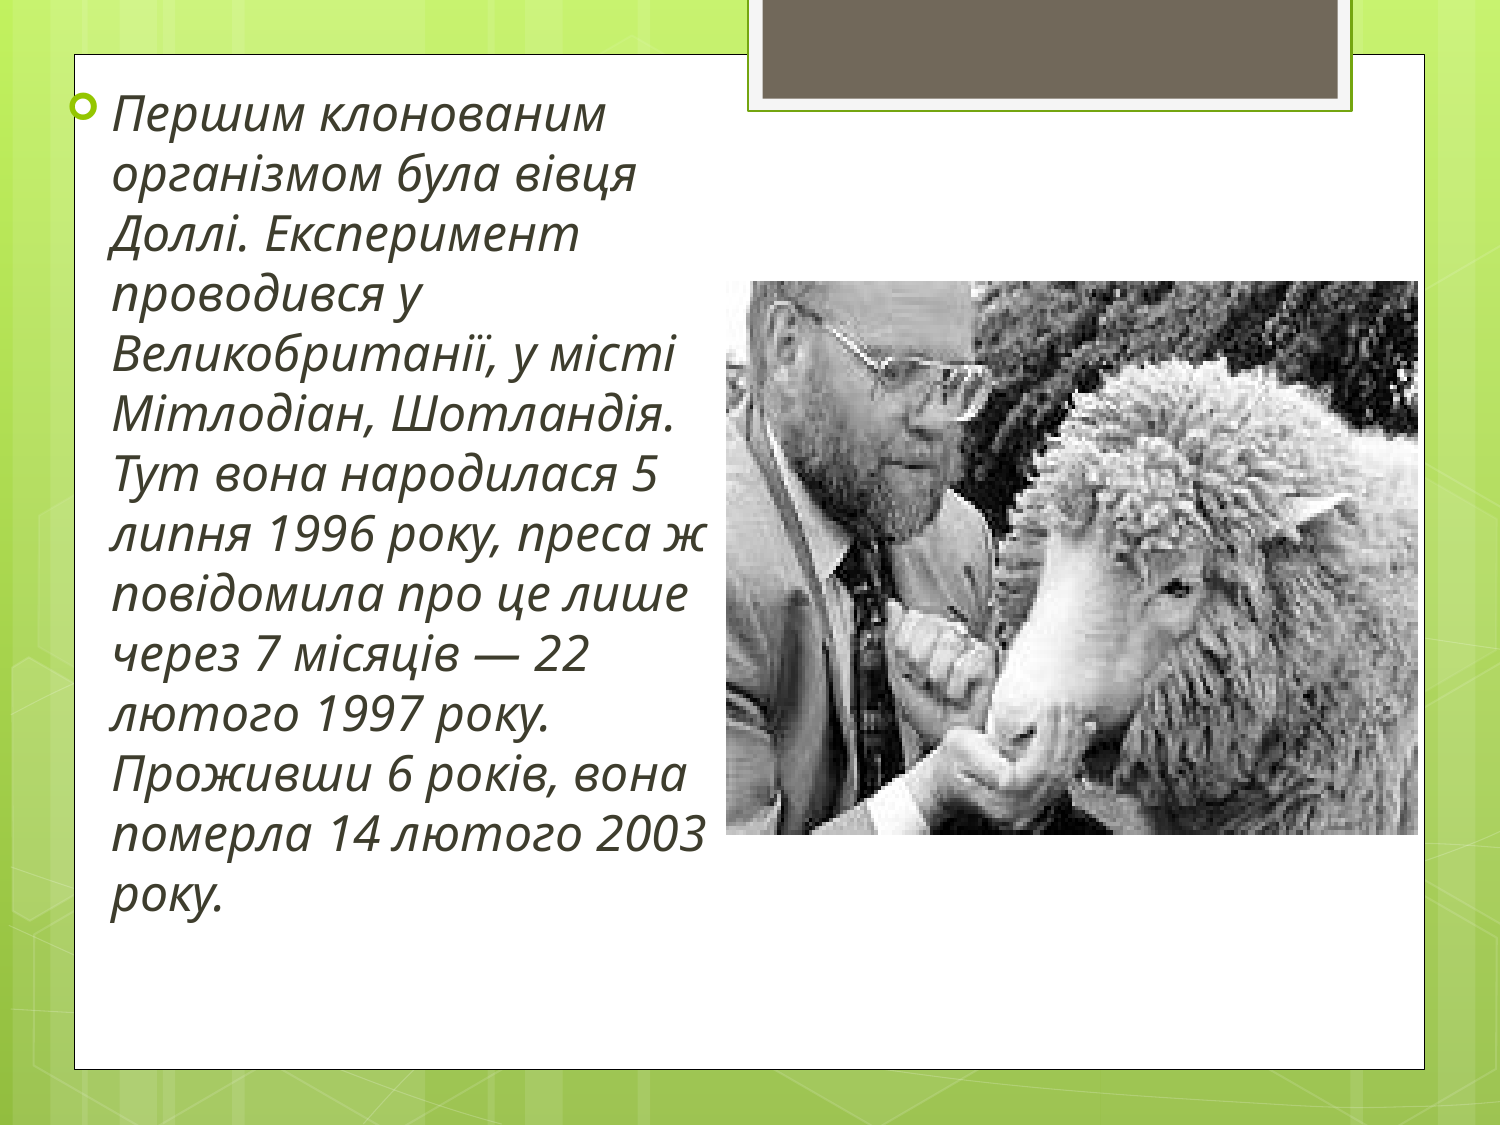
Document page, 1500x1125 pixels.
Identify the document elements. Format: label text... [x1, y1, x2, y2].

picture [726, 280, 1418, 835]
list Першим клонованим організмом була вівця Доллі. Експеримент проводився у Великобританії, у місті Мітлодіан, Шотландія. Тут вона народилася 5 липня 1996 року, преса ж повідомила про це лише через 7 місяців — 22 лютого 1997 року. Проживши 6 років, вона померла 14 лютого 2003 року. [40, 74, 727, 1047]
